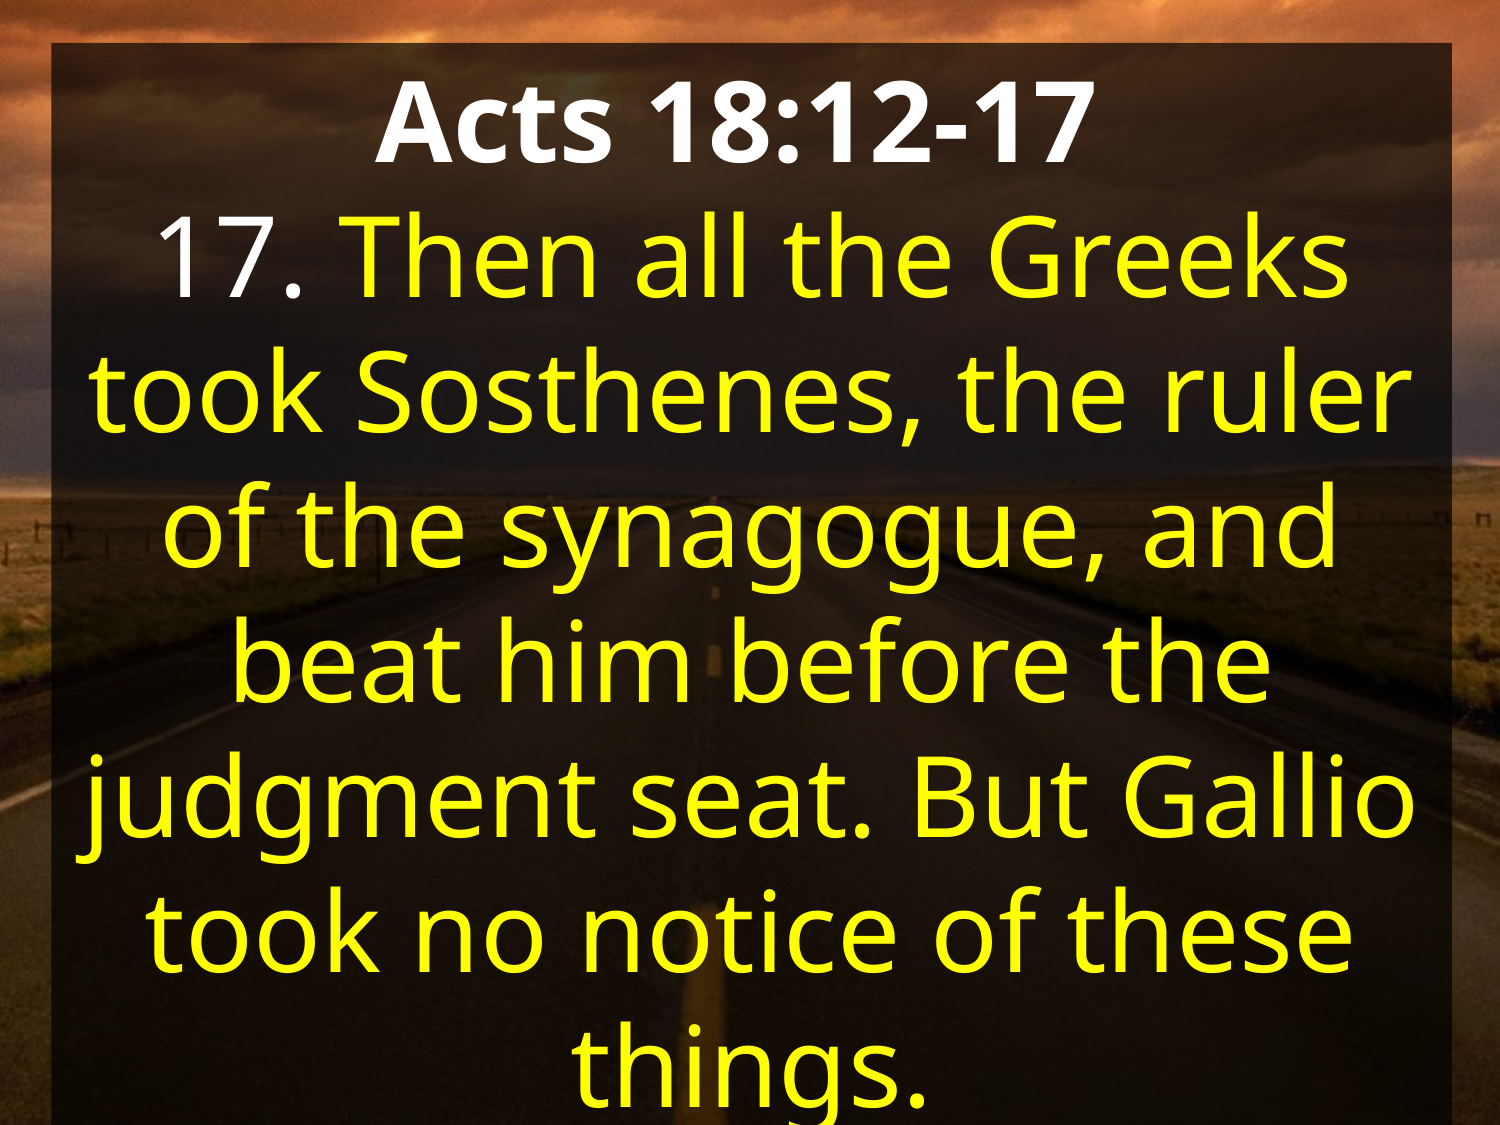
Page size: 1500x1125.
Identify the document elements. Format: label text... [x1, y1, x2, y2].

picture [0, 0, 1500, 1125]
text_box Acts 18:12-17 17. Then all the Greeks took Sosthenes, the ruler of the synagogue, and beat him before the judgment seat. But Gallio took no notice of these things. [51, 42, 1452, 1125]
